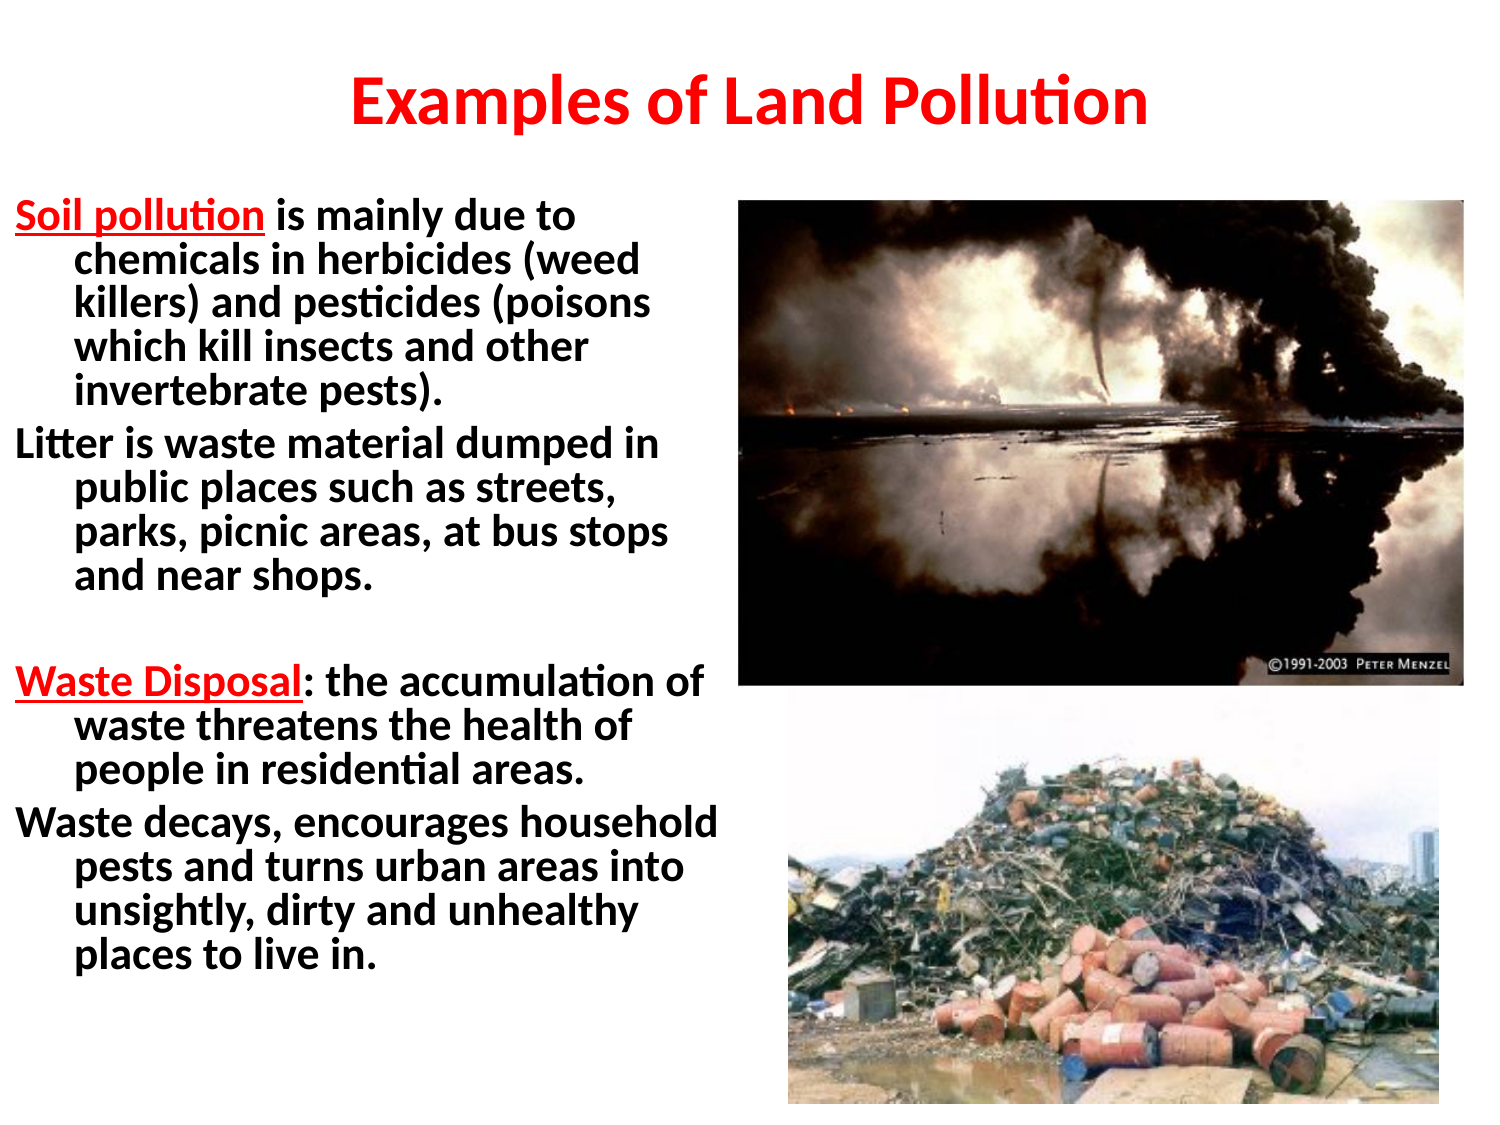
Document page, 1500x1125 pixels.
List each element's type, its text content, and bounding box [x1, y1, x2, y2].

picture [737, 199, 1465, 687]
title Examples of Land Pollution [75, 45, 1425, 198]
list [788, 696, 1439, 1104]
list Soil pollution is mainly due to chemicals in herbicides (weed killers) and pesticides (poisons which kill insects and other invertebrate pests). Litter is waste material dumped in public places such as streets, parks, picnic areas, at bus stops and near shops. Waste Disposal: the accumulation of waste threatens the health of people in residential areas. Waste decays, encourages household pests and turns urban areas into unsightly, dirty and unhealthy places to live in. [0, 187, 738, 1075]
